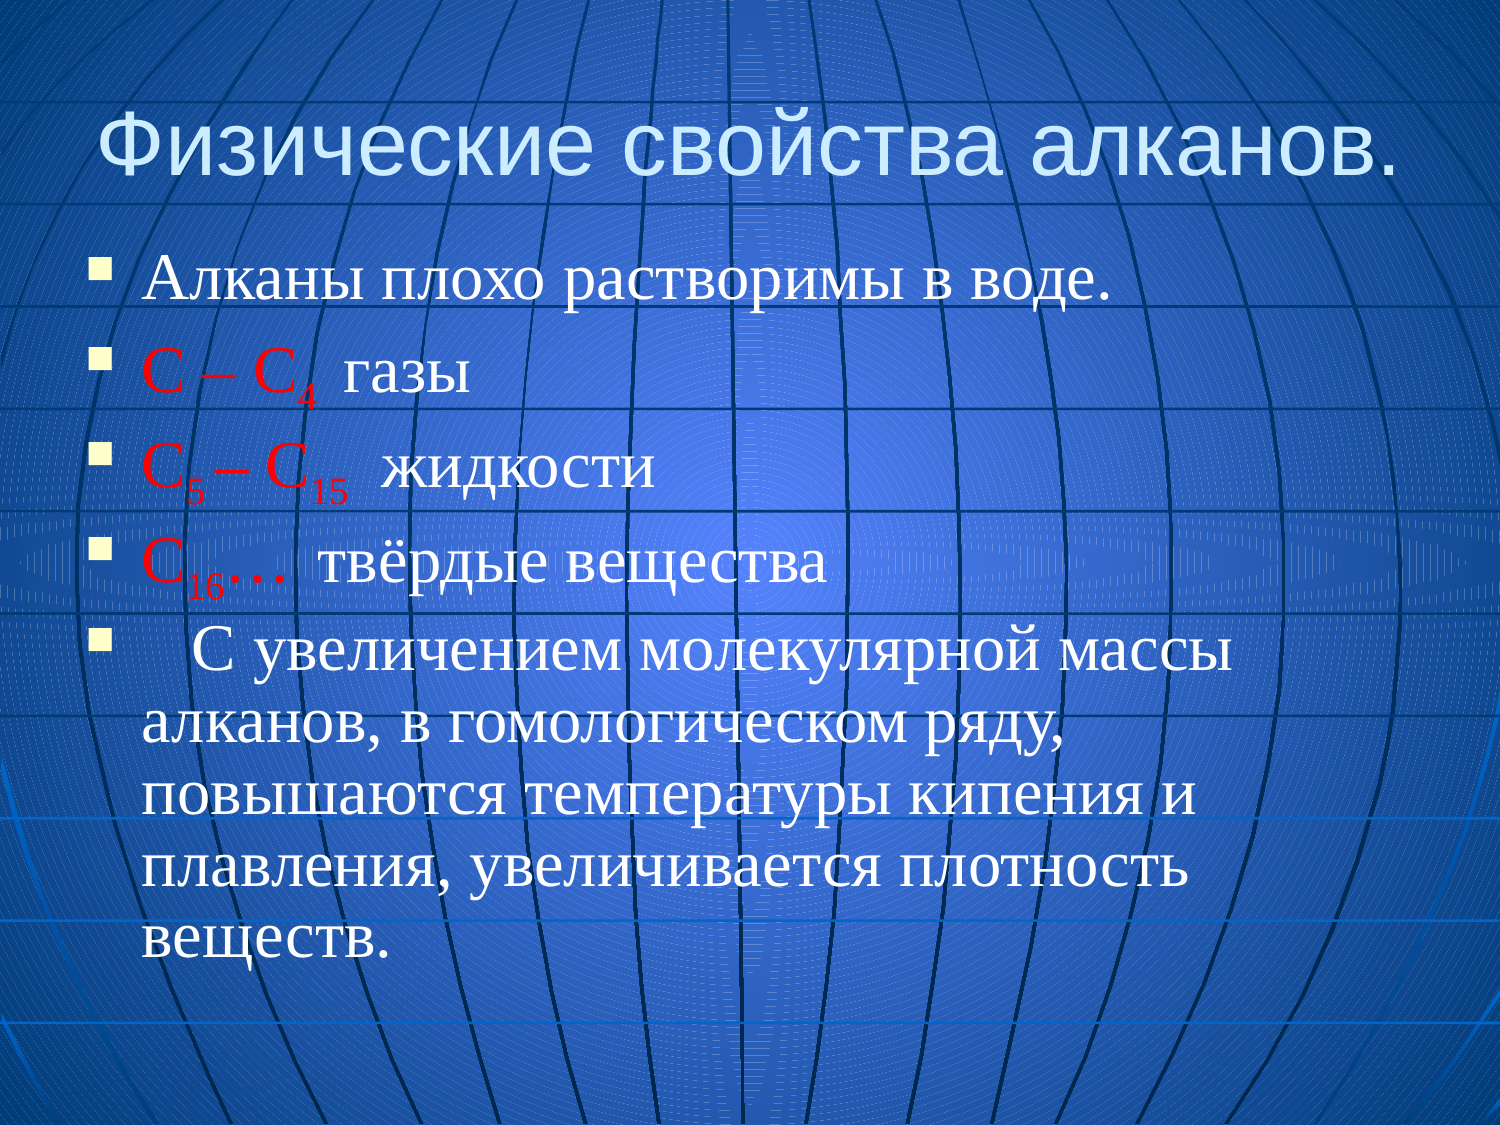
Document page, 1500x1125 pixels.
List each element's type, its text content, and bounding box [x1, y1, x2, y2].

title Физические свойства алканов. [74, 45, 1426, 233]
list Алканы плохо растворимы в воде. С – С4 газы С5 – С15 жидкости С16… твёрдые вещества С увеличением молекулярной массы алканов, в гомологическом ряду, повышаются температуры кипения и плавления, увеличивается плотность веществ. [70, 234, 1443, 992]
